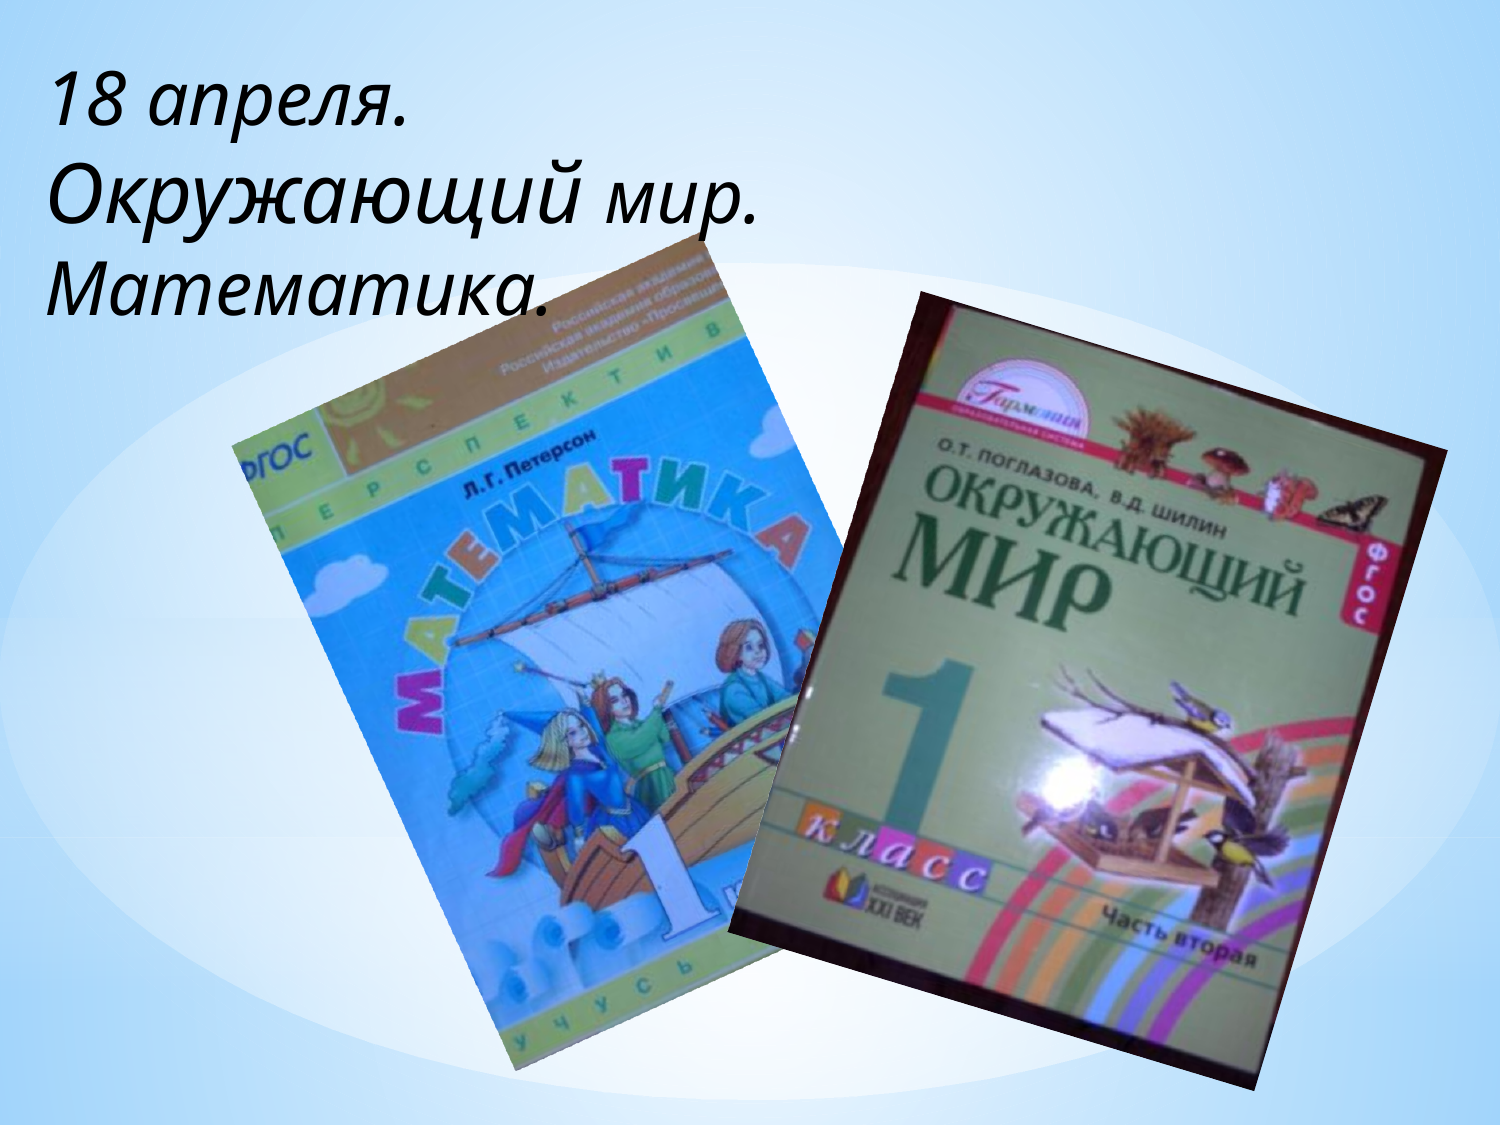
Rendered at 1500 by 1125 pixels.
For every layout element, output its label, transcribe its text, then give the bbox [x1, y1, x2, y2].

picture [232, 291, 1448, 1091]
text_box 18 апреля. Окружающий мир. Математика. [29, 42, 786, 338]
